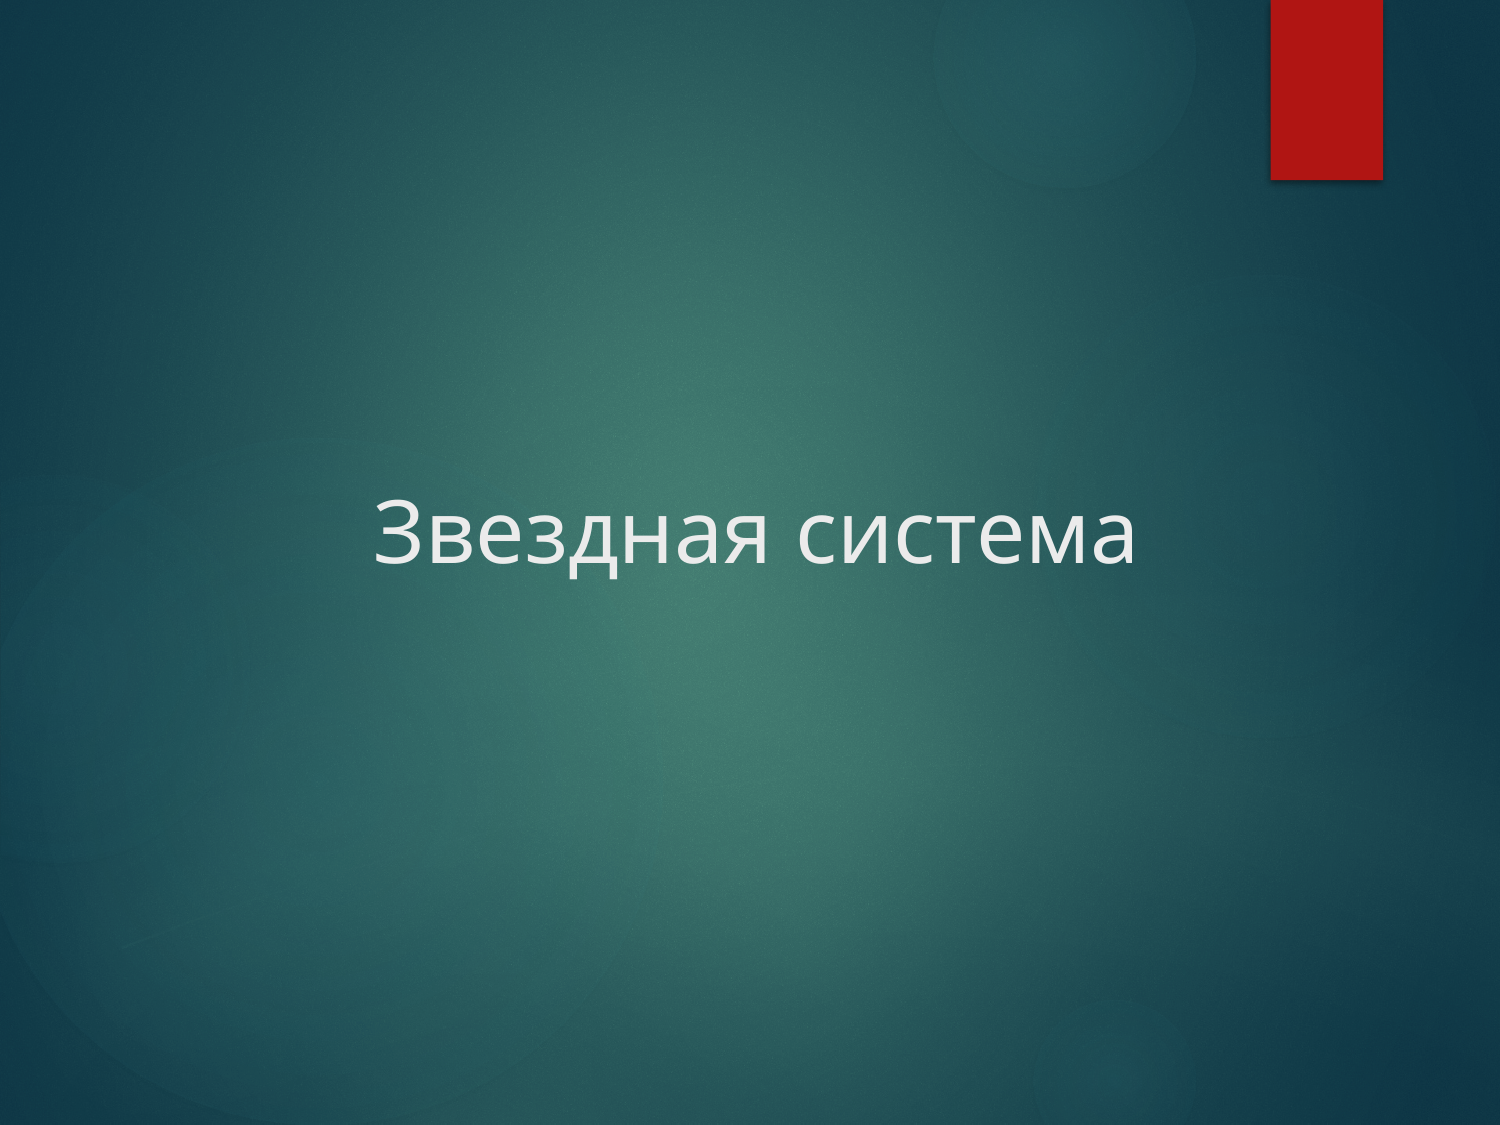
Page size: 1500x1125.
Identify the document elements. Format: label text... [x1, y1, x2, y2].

title Звездная система [82, 468, 1432, 669]
